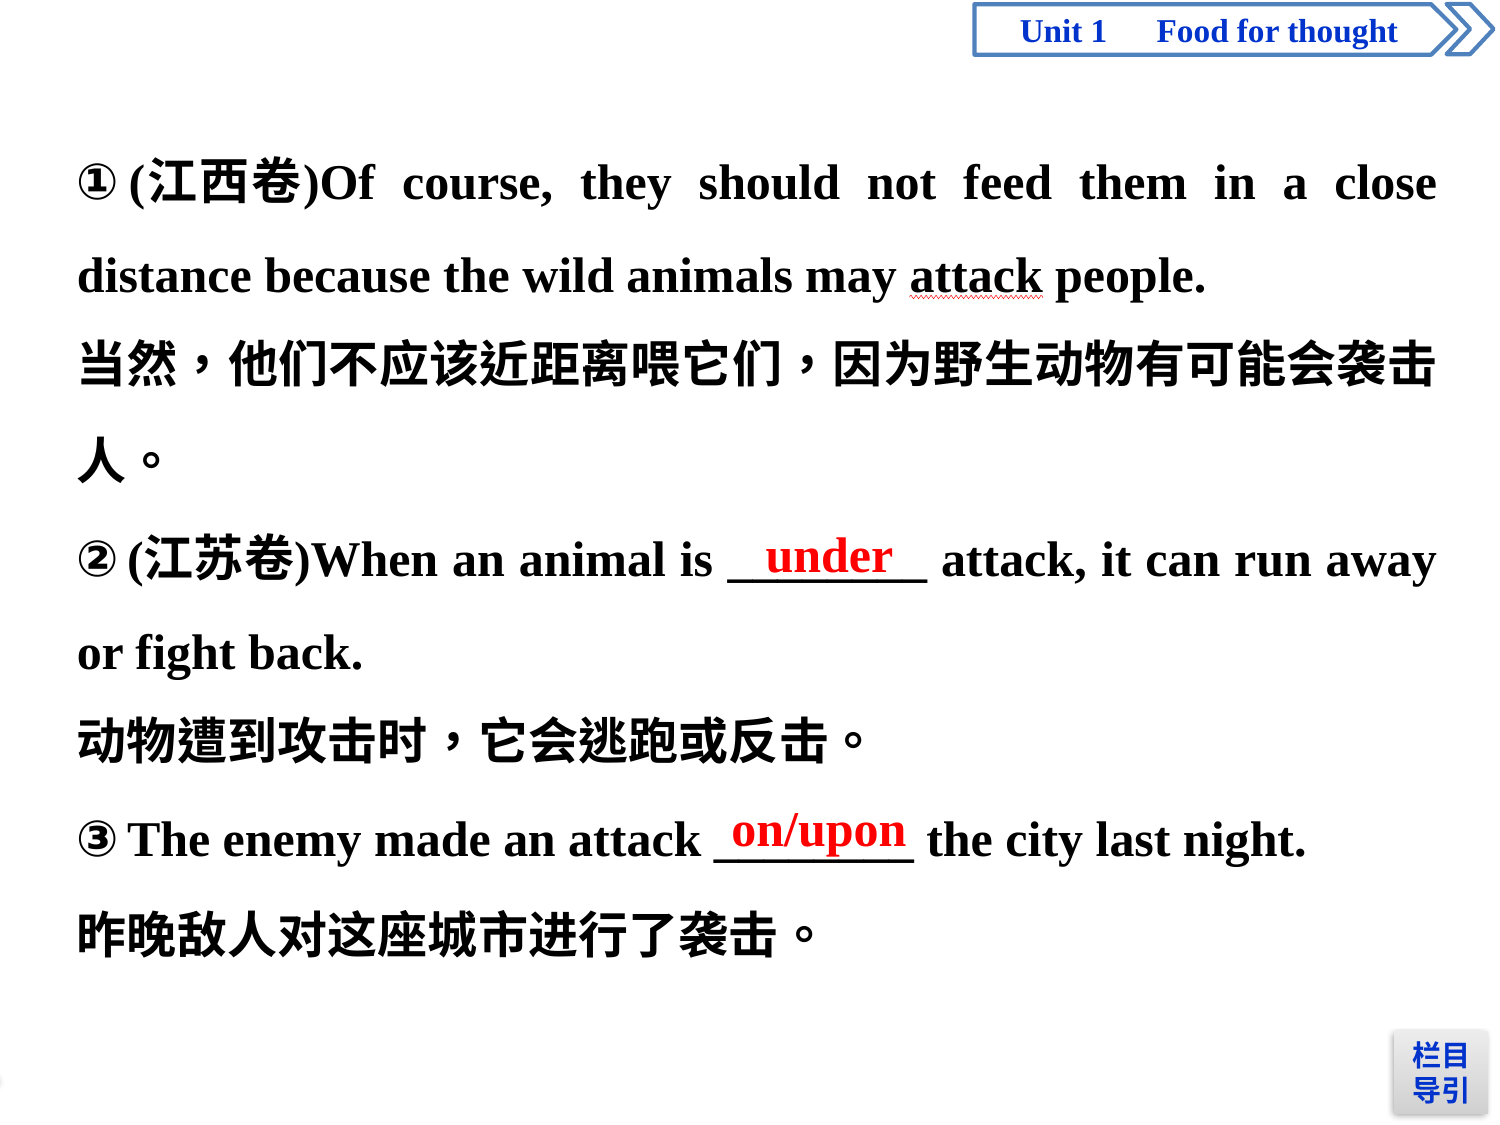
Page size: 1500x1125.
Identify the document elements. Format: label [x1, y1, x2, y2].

text_box [76, 148, 1438, 1002]
